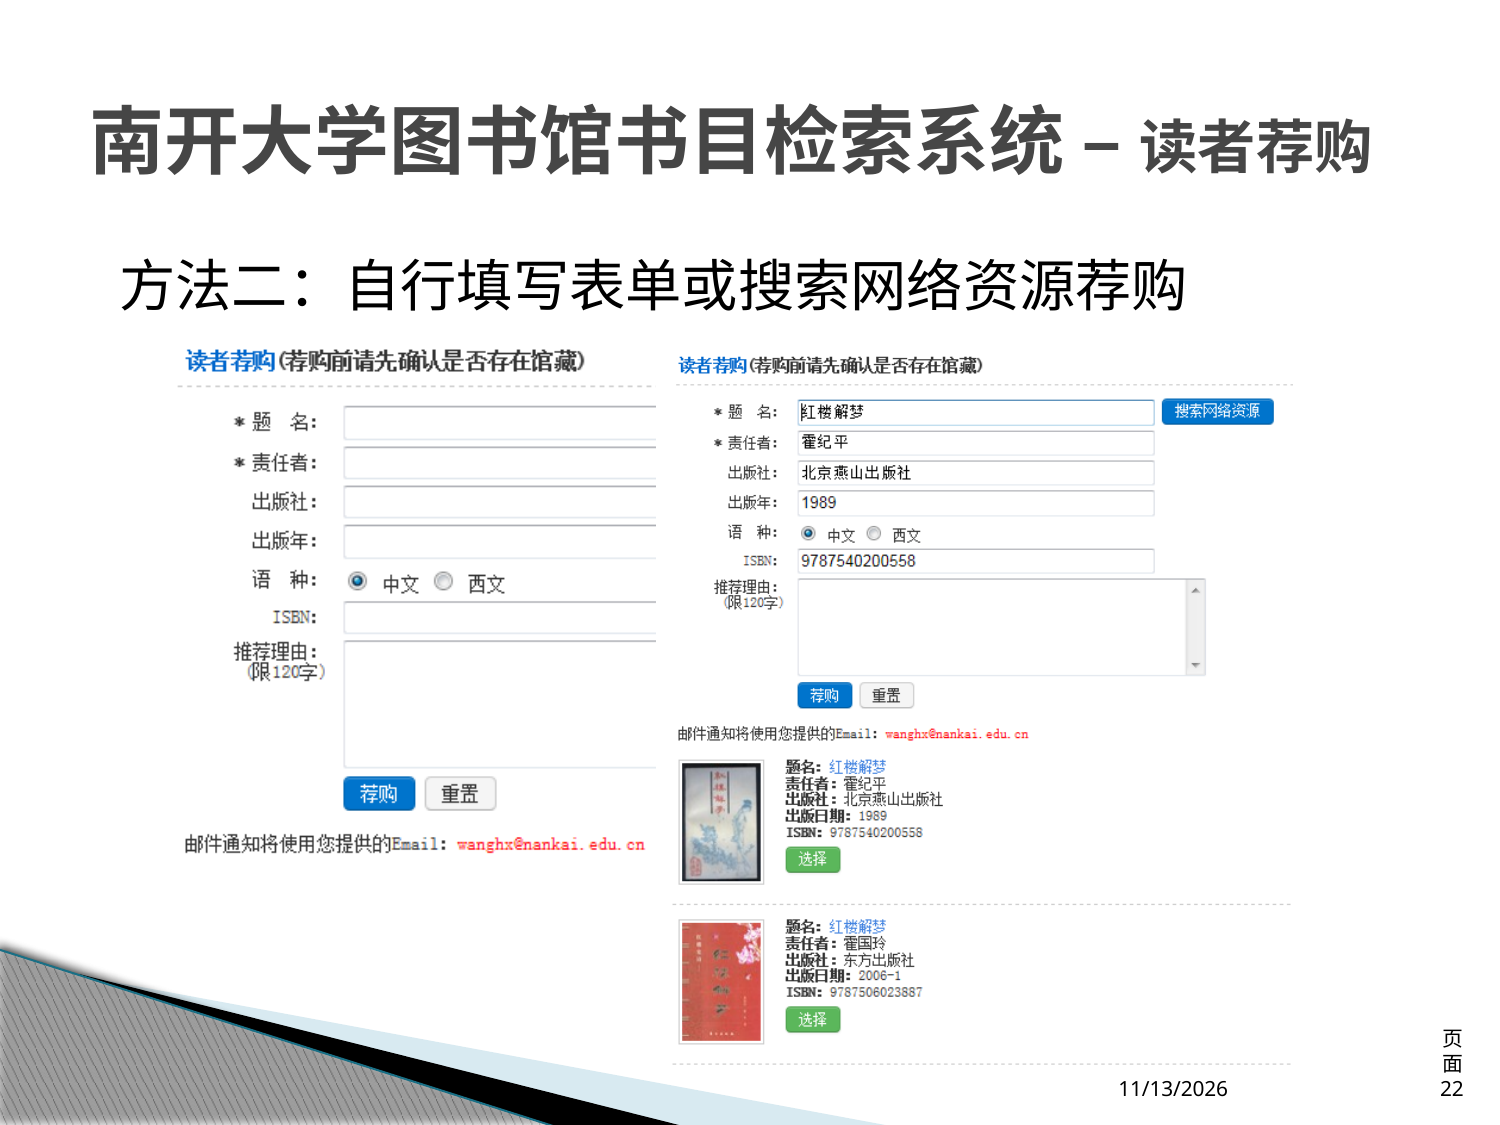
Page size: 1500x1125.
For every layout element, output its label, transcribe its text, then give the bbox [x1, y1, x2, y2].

list 方法二：自行填写表单或搜索网络资源荐购 [75, 243, 1425, 986]
slide_number 页面 22 [1418, 1051, 1479, 1112]
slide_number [1103, 1051, 1418, 1112]
title 南开大学图书馆书目检索系统 – 读者荐购 [75, 45, 1425, 233]
picture [163, 327, 1294, 1067]
